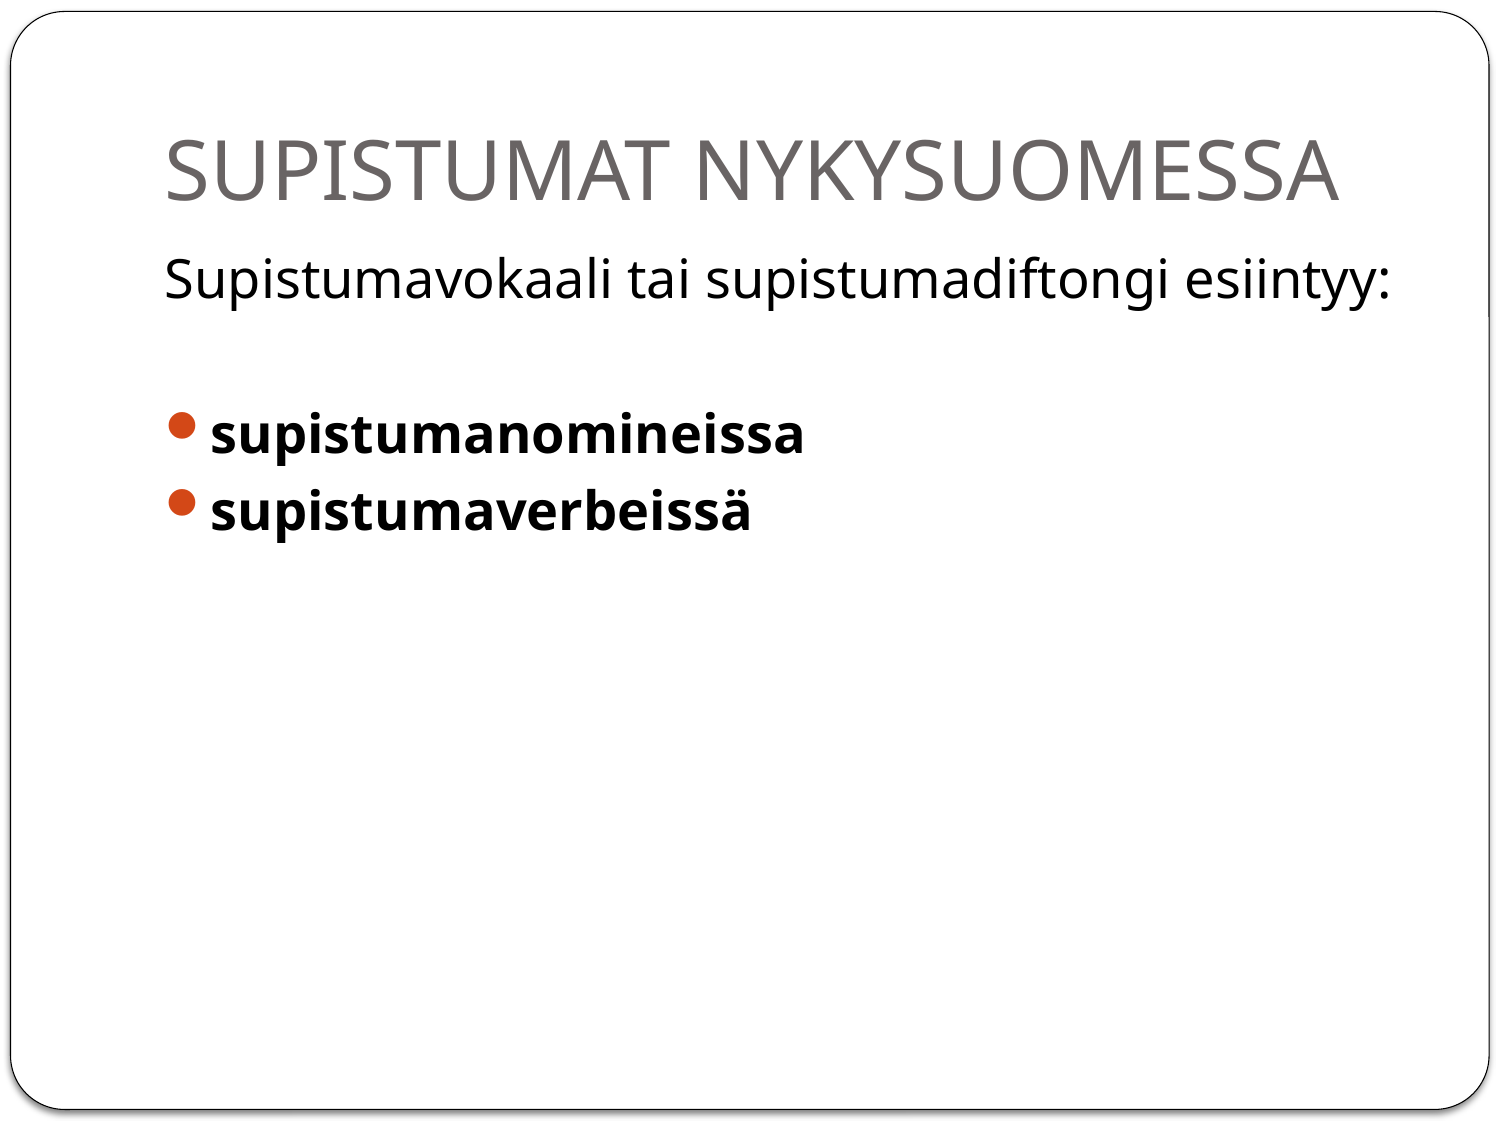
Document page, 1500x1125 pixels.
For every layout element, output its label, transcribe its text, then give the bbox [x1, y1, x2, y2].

title SUPISTUMAT NYKYSUOMESSA [150, 45, 1425, 233]
list Supistumavokaali tai supistumadiftongi esiintyy: supistumanomineissa supistumaverbeissä [150, 237, 1425, 988]
